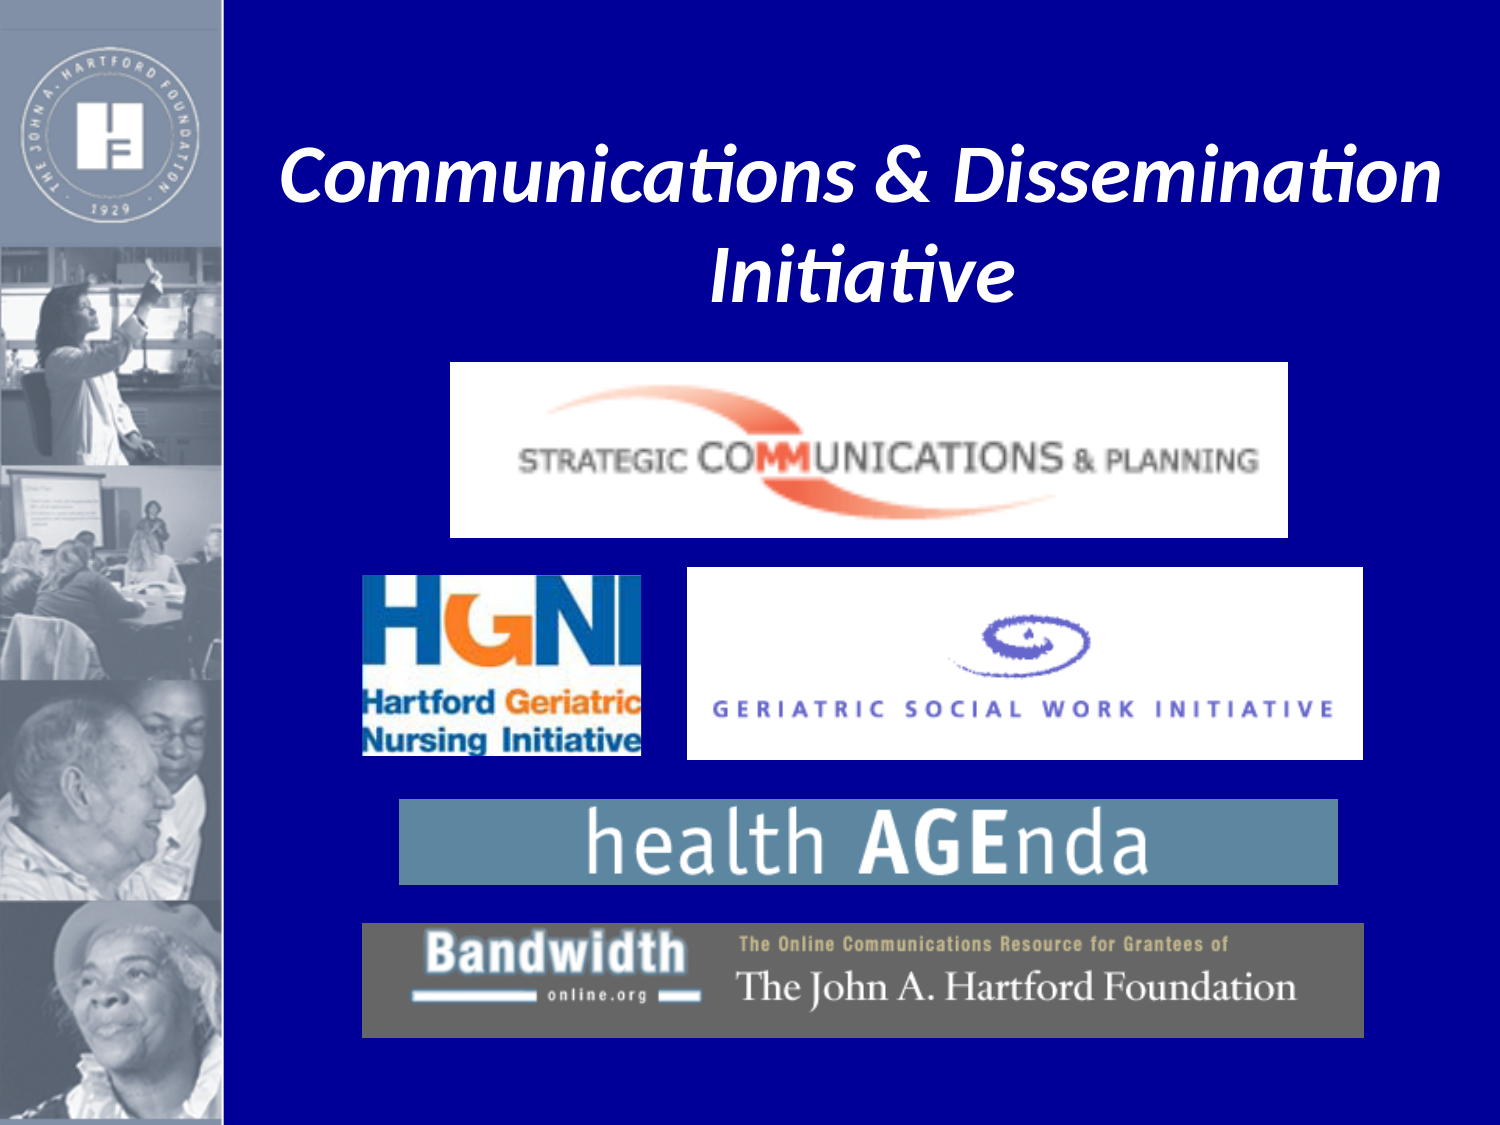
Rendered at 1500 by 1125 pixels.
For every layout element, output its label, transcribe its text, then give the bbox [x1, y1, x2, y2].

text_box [362, 567, 1363, 760]
picture [0, 0, 224, 1125]
picture [449, 362, 1288, 539]
title Communications & Dissemination Initiative [224, 124, 1500, 313]
picture [362, 923, 1365, 1038]
picture [399, 799, 1338, 885]
